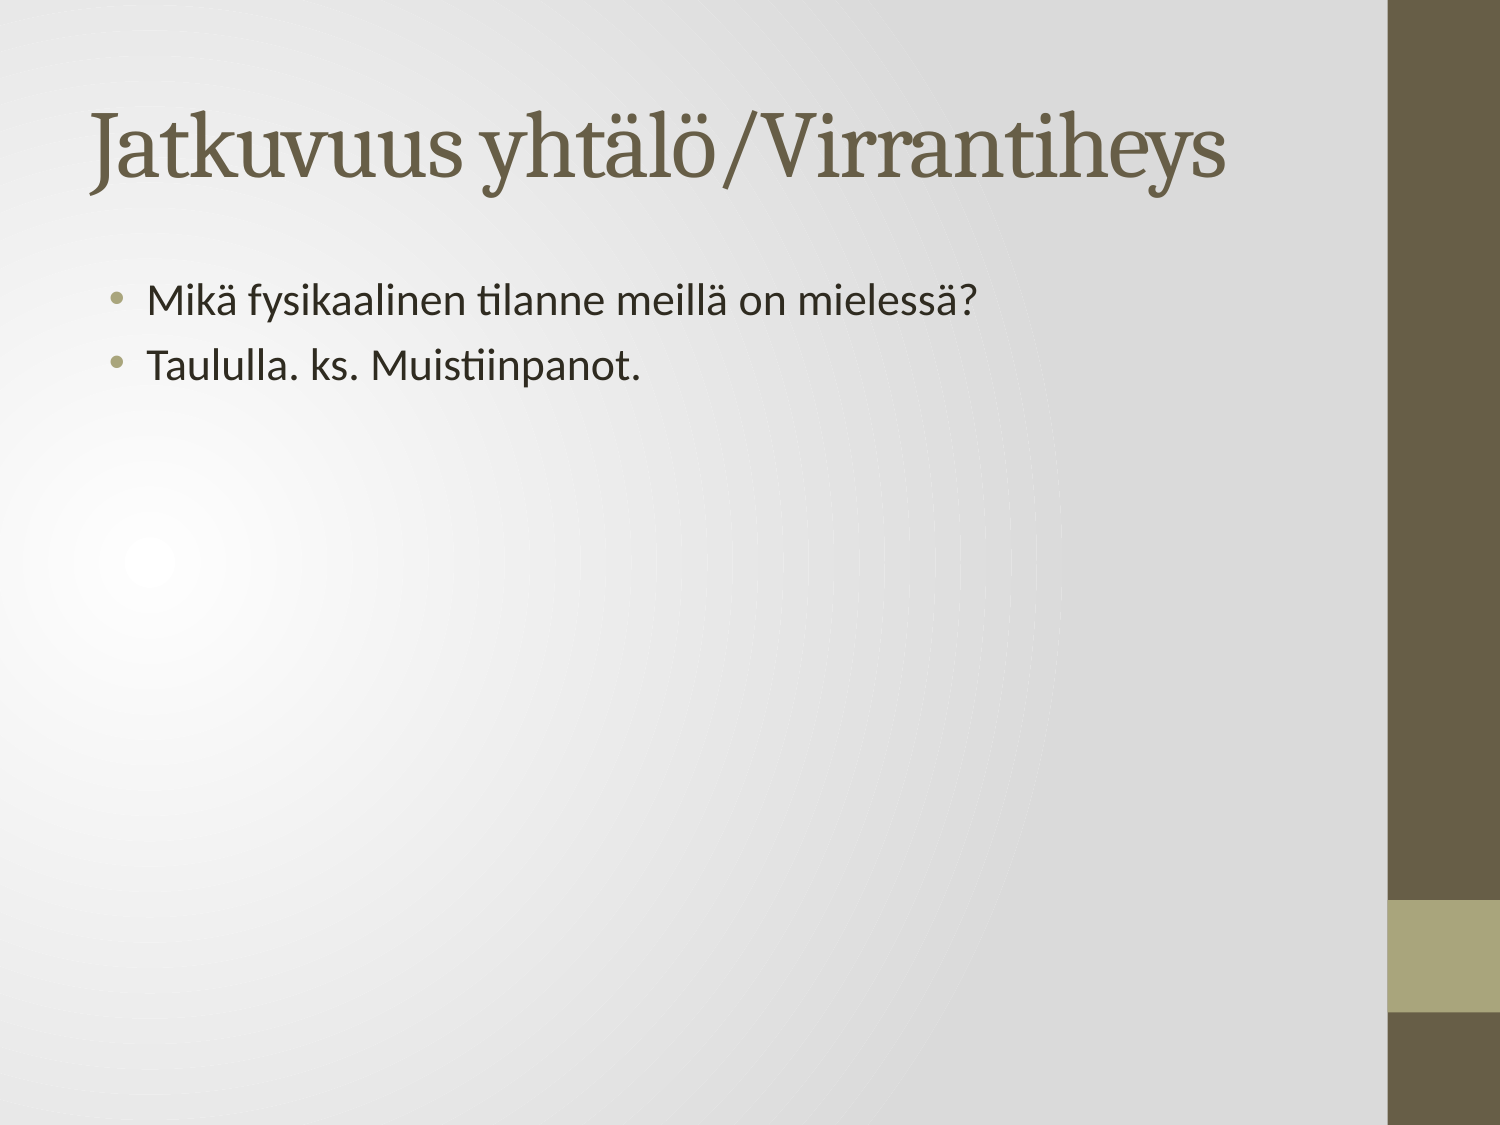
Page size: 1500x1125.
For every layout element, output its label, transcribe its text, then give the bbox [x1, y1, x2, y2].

list Mikä fysikaalinen tilanne meillä on mielessä? Taululla. ks. Muistiinpanot. [75, 262, 1325, 1050]
title Jatkuvuus yhtälö/Virrantiheys [75, 45, 1325, 233]
